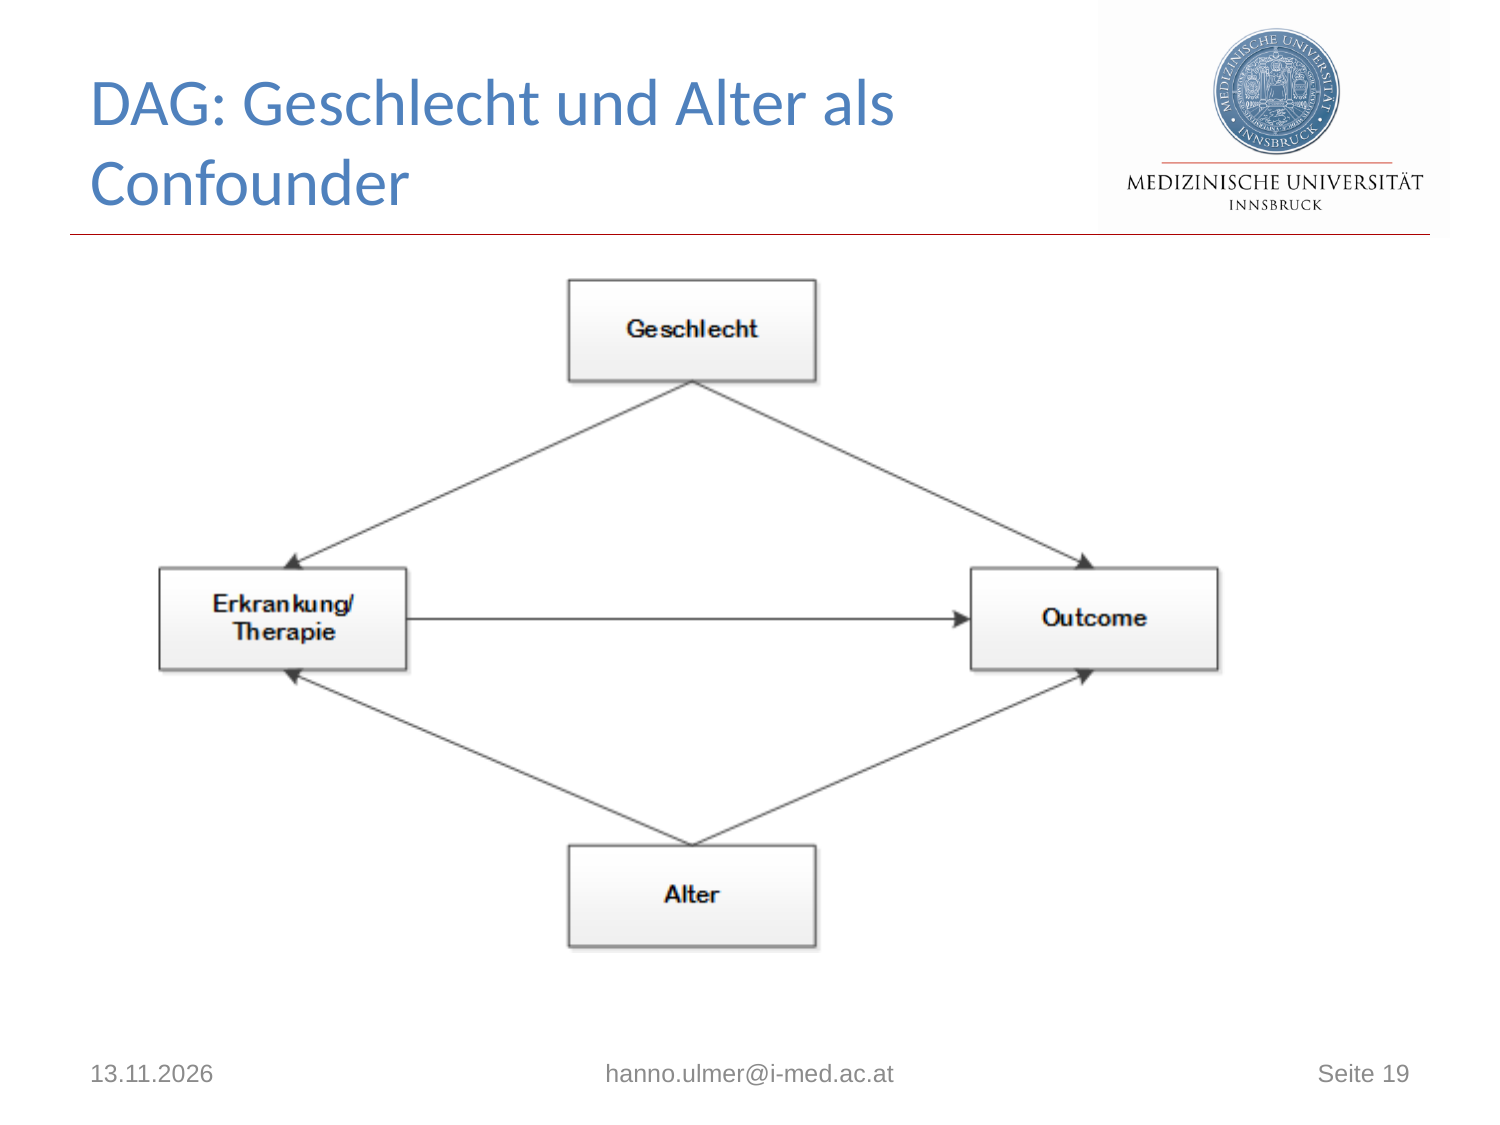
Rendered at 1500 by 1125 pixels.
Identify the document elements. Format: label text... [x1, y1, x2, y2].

footer hanno.ulmer@i-med.ac.at [512, 1042, 988, 1103]
title DAG: Geschlecht und Alter als Confounder [75, 45, 1090, 233]
slide_number Seite 19 [1074, 1042, 1425, 1103]
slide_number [75, 1042, 425, 1103]
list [157, 278, 1225, 953]
picture [1098, 0, 1450, 238]
